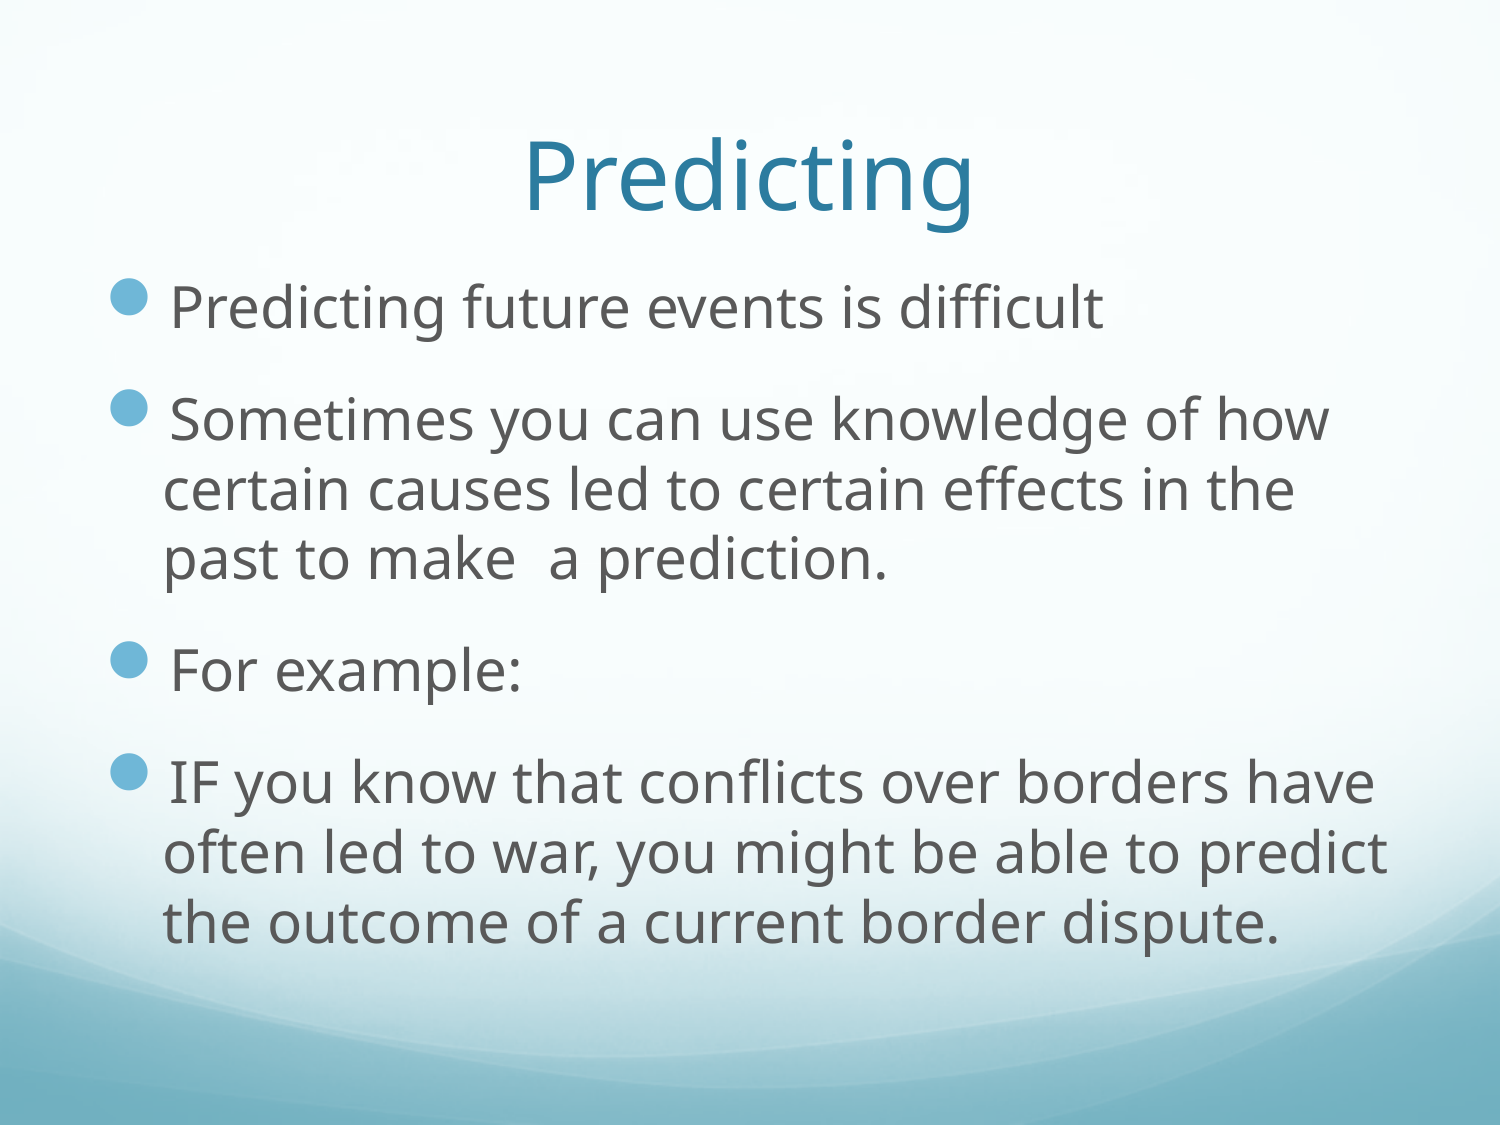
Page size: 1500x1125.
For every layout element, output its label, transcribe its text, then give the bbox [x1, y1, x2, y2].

list Predicting future events is difficult Sometimes you can use knowledge of how certain causes led to certain effects in the past to make a prediction. For example: IF you know that conflicts over borders have often led to war, you might be able to predict the outcome of a current border dispute. [90, 262, 1410, 1059]
title Predicting [90, 17, 1410, 237]
